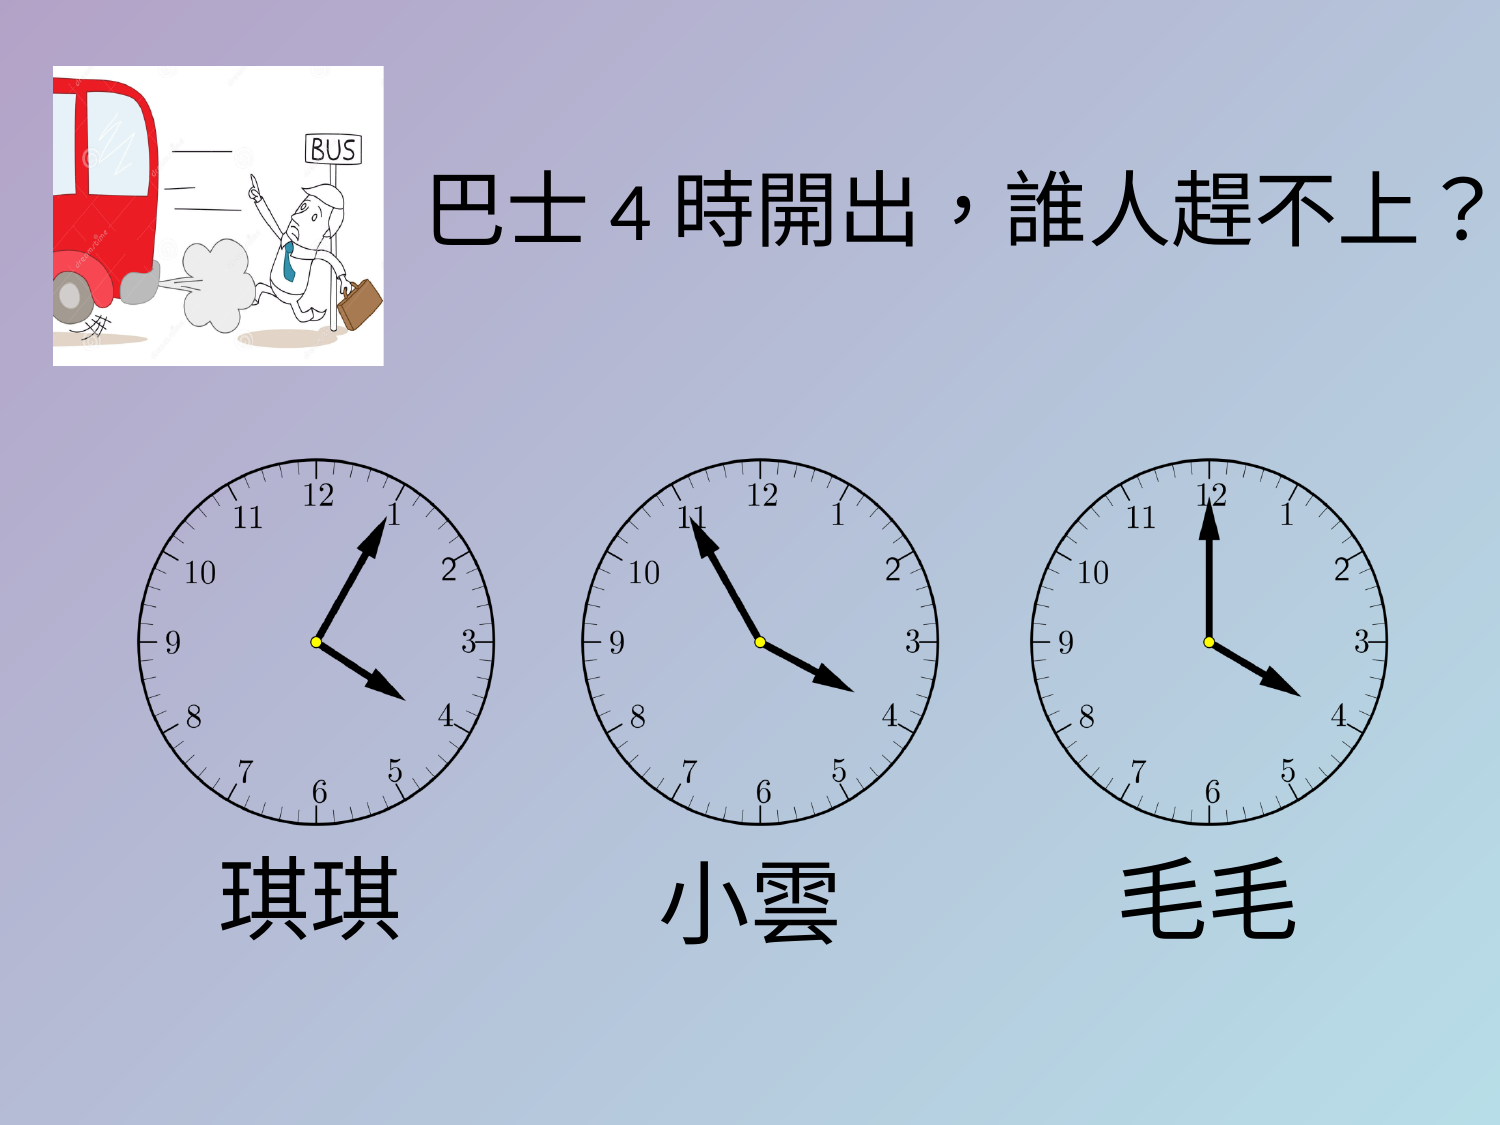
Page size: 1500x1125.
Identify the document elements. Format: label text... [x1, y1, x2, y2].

picture [100, 432, 531, 869]
picture [992, 432, 1424, 869]
picture [544, 432, 976, 869]
text_box 琪琪 [203, 877, 431, 960]
picture [52, 66, 384, 366]
title 巴士4時開出，誰人趕不上？ [389, 102, 1471, 313]
text_box 毛毛 [1101, 877, 1329, 960]
text_box 小雲 [643, 877, 872, 963]
